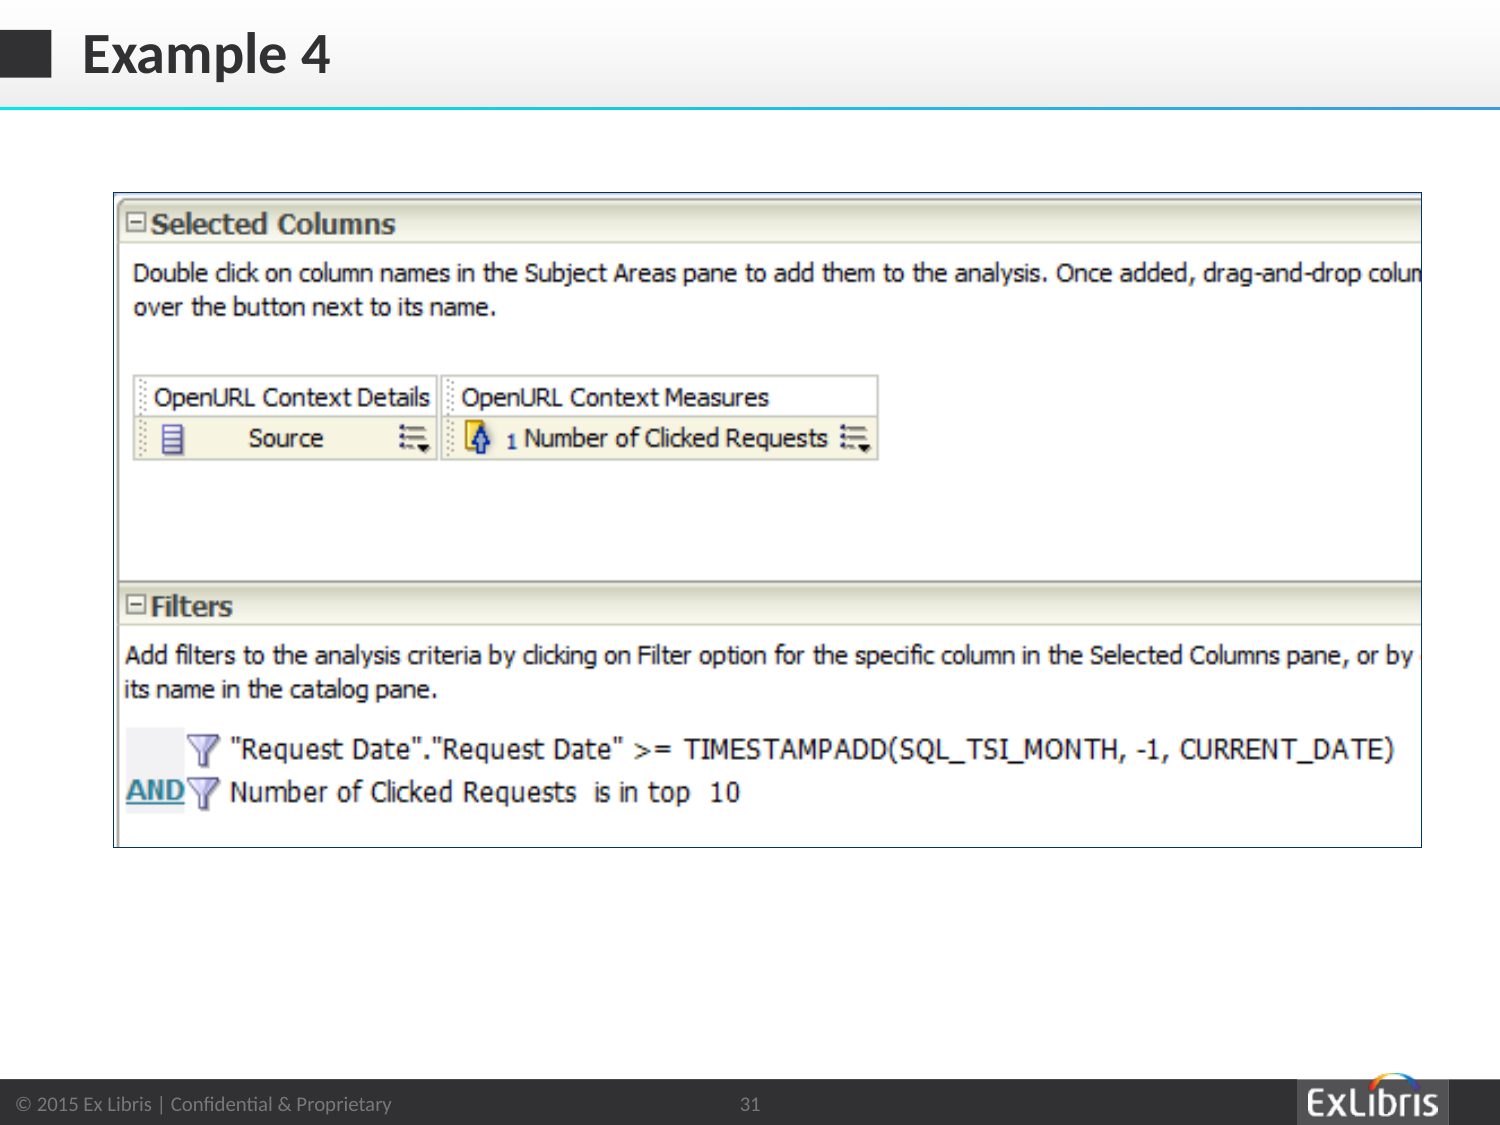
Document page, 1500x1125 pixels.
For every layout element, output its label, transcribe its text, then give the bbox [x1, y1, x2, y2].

slide_number 31 [662, 1073, 838, 1125]
title Example 4 [67, 3, 1427, 107]
picture [1308, 1073, 1438, 1122]
picture [113, 192, 1422, 848]
